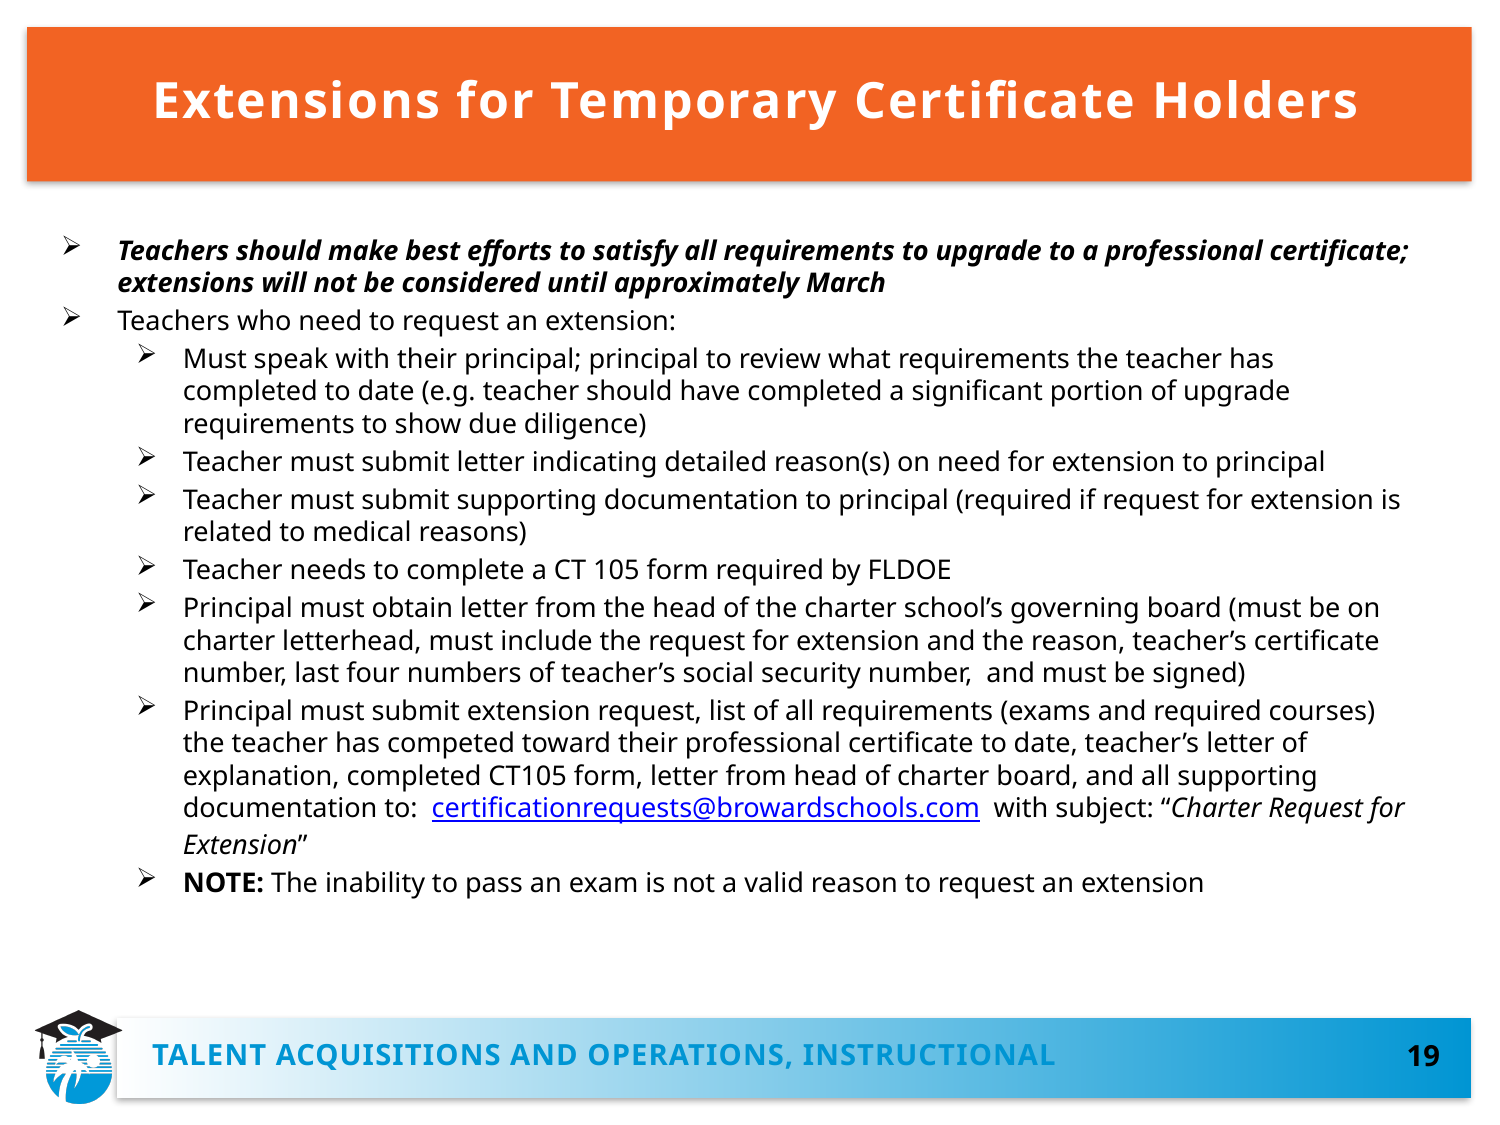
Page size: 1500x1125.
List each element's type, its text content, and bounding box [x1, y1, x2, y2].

title Extensions for Temporary Certificate Holders [152, 61, 1375, 144]
slide_number 19 [1104, 1029, 1455, 1090]
text_box Teachers should make best efforts to satisfy all requirements to upgrade to a professional certificate; extensions will not be considered until approximately March Teachers who need to request an extension: Must speak with their principal; principal to review what requirements the teacher has completed to date (e.g. teacher should have completed a significant portion of upgrade requirements to show due diligence) Teacher must submit letter indicating detailed reason(s) on need for extension to principal Teacher must submit supporting documentation to principal (required if request for extension is related to medical reasons) Teacher needs to complete a CT 105 form required by FLDOE Principal must obtain letter from the head of the charter school’s governing board (must be on charter letterhead, must include the request for extension and the reason, teacher’s certificate number, last four numbers of teacher’s social security number, and must be signed) Principal must submit extension request, list of all requirements (exams and required courses) the teacher has competed toward their professional certificate to date, teacher’s letter of explanation, completed CT105 form, letter from head of charter board, and all supporting documentation to: certificationrequests@browardschools.com with subject: “Charter Request for Extension” NOTE: The inability to pass an exam is not a valid reason to request an extension [46, 225, 1428, 1001]
list TALENT ACQUISITIONS AND operations, instructional [152, 1024, 1248, 1084]
